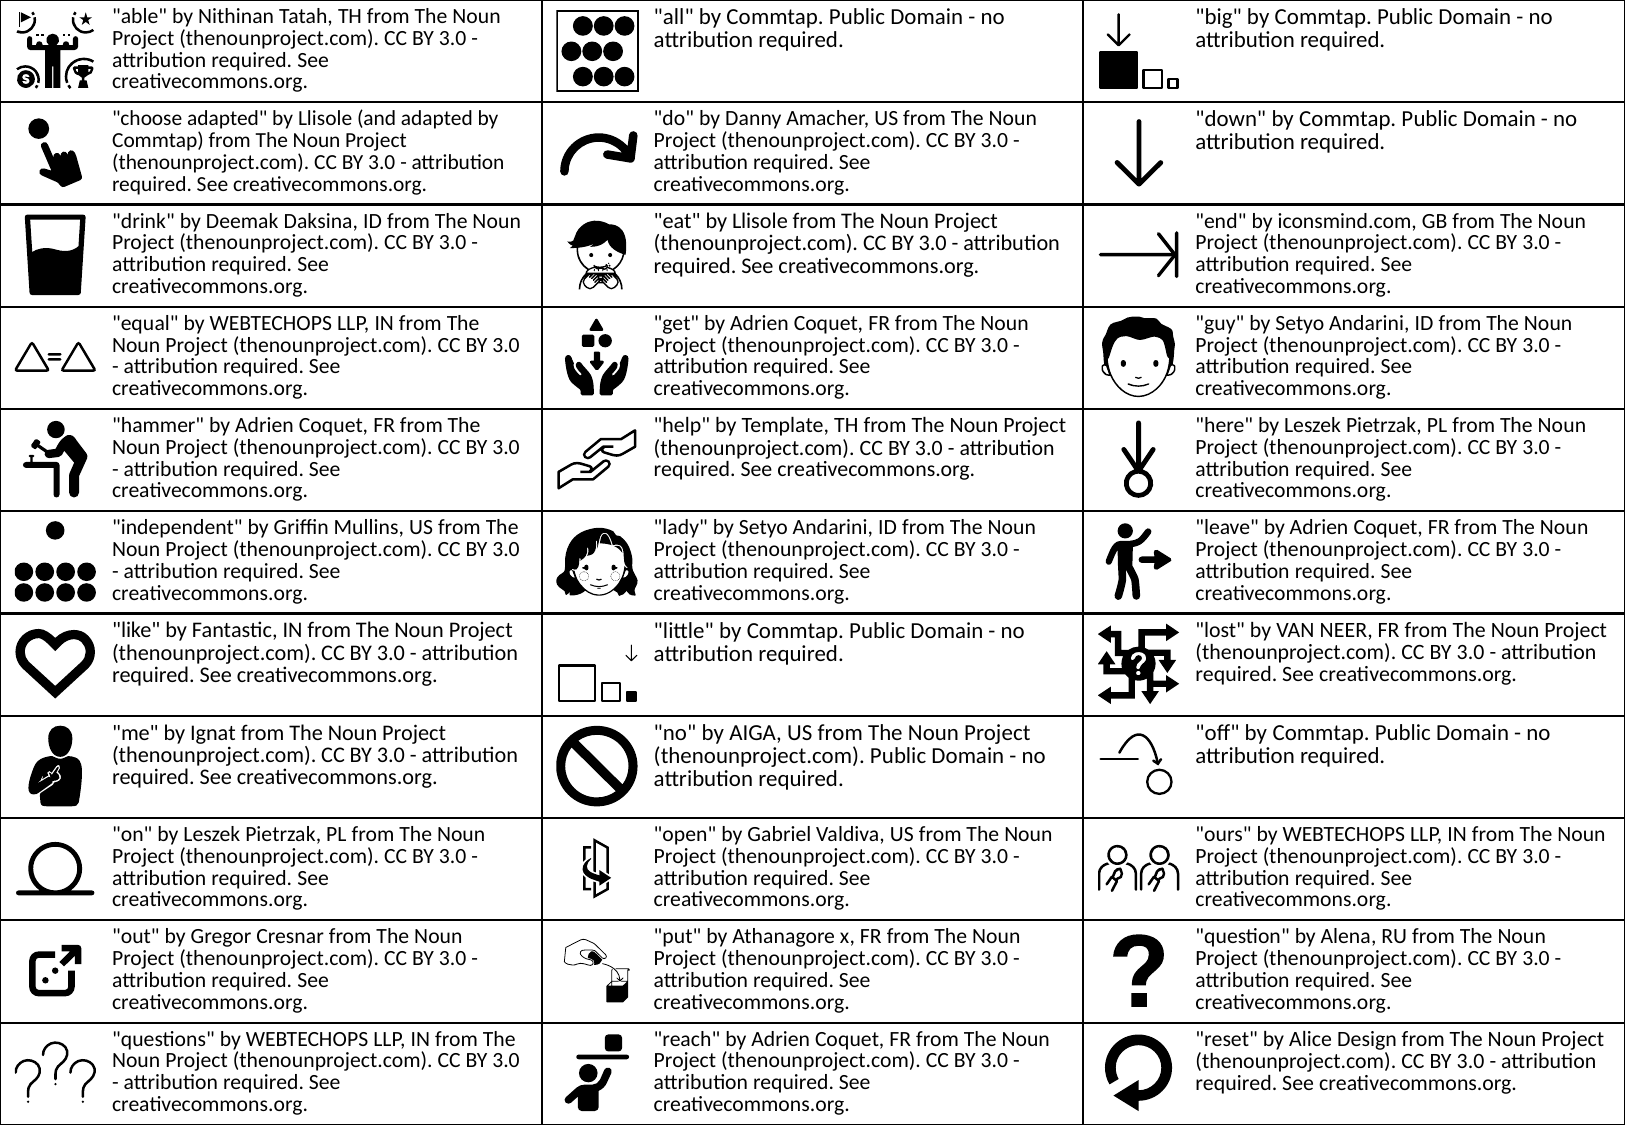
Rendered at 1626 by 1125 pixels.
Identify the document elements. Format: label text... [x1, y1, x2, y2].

text_box "here" by Leszek Pietrzak, PL from The Noun Project (thenounproject.com). CC BY 3.0 - attribution required. See creativecommons.org. [1180, 409, 1625, 511]
picture [556, 418, 640, 502]
text_box [544, 0, 639, 104]
picture [1097, 418, 1181, 502]
text_box "me" by Ignat from The Noun Project (thenounproject.com). CC BY 3.0 - attribution required. See creativecommons.org. [97, 715, 542, 818]
picture [1097, 827, 1181, 911]
text_box "choose adapted" by Llisole (and adapted by Commtap) from The Noun Project (thenounproject.com). CC BY 3.0 - attribution required. See creativecommons.org. [97, 102, 542, 204]
picture [556, 520, 640, 604]
text_box "open" by Gabriel Valdiva, US from The Noun Project (thenounproject.com). CC BY 3.0 - attribution required. See creativecommons.org. [639, 818, 1084, 920]
text_box [1085, 411, 1180, 513]
text_box "reset" by Alice Design from The Noun Project (thenounproject.com). CC BY 3.0 - attribution required. See creativecommons.org. [1180, 1022, 1625, 1125]
text_box "reach" by Adrien Coquet, FR from The Noun Project (thenounproject.com). CC BY 3.0 - attribution required. See creativecommons.org. [639, 1022, 1084, 1125]
text_box "independent" by Griffin Mullins, US from The Noun Project (thenounproject.com). CC BY 3.0 - attribution required. See creativecommons.org. [97, 511, 542, 613]
picture [1097, 623, 1181, 707]
text_box [0, 309, 97, 411]
text_box [0, 616, 97, 718]
text_box [1085, 820, 1180, 922]
text_box "off" by Commtap. Public Domain - no attribution required. [1180, 715, 1625, 818]
text_box [544, 616, 639, 718]
text_box [544, 922, 639, 1025]
picture [14, 929, 98, 1014]
picture [14, 316, 98, 400]
text_box [544, 1025, 639, 1125]
text_box [1085, 104, 1180, 207]
text_box [544, 104, 639, 207]
text_box [0, 411, 97, 513]
text_box "little" by Commtap. Public Domain - no attribution required. [639, 613, 1084, 715]
text_box [1085, 309, 1180, 411]
text_box [1085, 718, 1180, 820]
picture [14, 418, 98, 502]
text_box [1085, 922, 1180, 1025]
text_box "lost" by VAN NEER, FR from The Noun Project (thenounproject.com). CC BY 3.0 - attribution required. See creativecommons.org. [1180, 613, 1625, 715]
picture [14, 9, 98, 93]
picture [556, 316, 640, 400]
picture [1097, 316, 1181, 400]
picture [556, 214, 640, 298]
text_box "question" by Alena, RU from The Noun Project (thenounproject.com). CC BY 3.0 - attribution required. See creativecommons.org. [1180, 920, 1625, 1022]
picture [14, 623, 98, 707]
text_box [1085, 616, 1180, 718]
text_box "put" by Athanagore x, FR from The Noun Project (thenounproject.com). CC BY 3.0 - attribution required. See creativecommons.org. [639, 920, 1084, 1022]
text_box "leave" by Adrien Coquet, FR from The Noun Project (thenounproject.com). CC BY 3.0 - attribution required. See creativecommons.org. [1180, 511, 1625, 613]
picture [1097, 1032, 1181, 1116]
text_box "end" by iconsmind.com, GB from The Noun Project (thenounproject.com). CC BY 3.0 - attribution required. See creativecommons.org. [1180, 204, 1625, 306]
text_box [544, 718, 639, 820]
text_box "equal" by WEBTECHOPS LLP, IN from The Noun Project (thenounproject.com). CC BY 3.0 - attribution required. See creativecommons.org. [97, 306, 542, 409]
picture [556, 1032, 640, 1116]
text_box [1085, 1025, 1180, 1125]
text_box "lady" by Setyo Andarini, ID from The Noun Project (thenounproject.com). CC BY 3.0 - attribution required. See creativecommons.org. [639, 511, 1084, 613]
picture [556, 111, 640, 195]
text_box [0, 820, 97, 922]
picture [1097, 9, 1181, 93]
text_box [0, 922, 97, 1025]
picture [1097, 725, 1181, 809]
picture [14, 827, 98, 911]
text_box "big" by Commtap. Public Domain - no attribution required. [1180, 0, 1625, 102]
text_box [0, 0, 97, 104]
picture [14, 214, 98, 298]
picture [14, 725, 98, 809]
text_box [1085, 207, 1180, 309]
text_box "out" by Gregor Cresnar from The Noun Project (thenounproject.com). CC BY 3.0 - attribution required. See creativecommons.org. [97, 920, 542, 1022]
text_box [544, 513, 639, 616]
text_box [0, 104, 97, 207]
picture [1097, 214, 1181, 298]
picture [556, 827, 640, 911]
text_box [1085, 0, 1180, 104]
text_box "help" by Template, TH from The Noun Project (thenounproject.com). CC BY 3.0 - attribution required. See creativecommons.org. [639, 409, 1084, 511]
picture [556, 929, 640, 1014]
text_box "do" by Danny Amacher, US from The Noun Project (thenounproject.com). CC BY 3.0 - attribution required. See creativecommons.org. [639, 102, 1084, 204]
text_box [0, 1025, 97, 1125]
picture [14, 520, 98, 604]
text_box "down" by Commtap. Public Domain - no attribution required. [1180, 102, 1625, 204]
text_box "ours" by WEBTECHOPS LLP, IN from The Noun Project (thenounproject.com). CC BY 3.0 - attribution required. See creativecommons.org. [1180, 818, 1625, 920]
picture [1097, 520, 1181, 604]
text_box "no" by AIGA, US from The Noun Project (thenounproject.com). Public Domain - no attribution required. [639, 715, 1084, 818]
text_box [0, 718, 97, 820]
text_box [1085, 513, 1180, 616]
text_box "like" by Fantastic, IN from The Noun Project (thenounproject.com). CC BY 3.0 - attribution required. See creativecommons.org. [97, 613, 542, 715]
text_box "get" by Adrien Coquet, FR from The Noun Project (thenounproject.com). CC BY 3.0 - attribution required. See creativecommons.org. [639, 306, 1084, 409]
text_box [544, 309, 639, 411]
text_box [544, 411, 639, 513]
text_box "all" by Commtap. Public Domain - no attribution required. [639, 0, 1084, 102]
picture [14, 1032, 98, 1116]
picture [1097, 929, 1181, 1014]
text_box "guy" by Setyo Andarini, ID from The Noun Project (thenounproject.com). CC BY 3.0 - attribution required. See creativecommons.org. [1180, 306, 1625, 409]
picture [556, 9, 640, 93]
text_box "questions" by WEBTECHOPS LLP, IN from The Noun Project (thenounproject.com). CC BY 3.0 - attribution required. See creativecommons.org. [97, 1022, 542, 1125]
text_box "on" by Leszek Pietrzak, PL from The Noun Project (thenounproject.com). CC BY 3.0 - attribution required. See creativecommons.org. [97, 818, 542, 920]
text_box [544, 820, 639, 922]
text_box "drink" by Deemak Daksina, ID from The Noun Project (thenounproject.com). CC BY 3.0 - attribution required. See creativecommons.org. [97, 204, 542, 306]
picture [1097, 111, 1181, 195]
text_box [544, 207, 639, 309]
picture [14, 111, 98, 195]
text_box [0, 207, 97, 309]
picture [556, 725, 640, 809]
text_box [0, 513, 97, 616]
text_box "hammer" by Adrien Coquet, FR from The Noun Project (thenounproject.com). CC BY 3.0 - attribution required. See creativecommons.org. [97, 409, 542, 511]
text_box "eat" by Llisole from The Noun Project (thenounproject.com). CC BY 3.0 - attribution required. See creativecommons.org. [639, 204, 1084, 306]
text_box "able" by Nithinan Tatah, TH from The Noun Project (thenounproject.com). CC BY 3.0 - attribution required. See creativecommons.org. [97, 0, 542, 102]
picture [556, 623, 640, 707]
